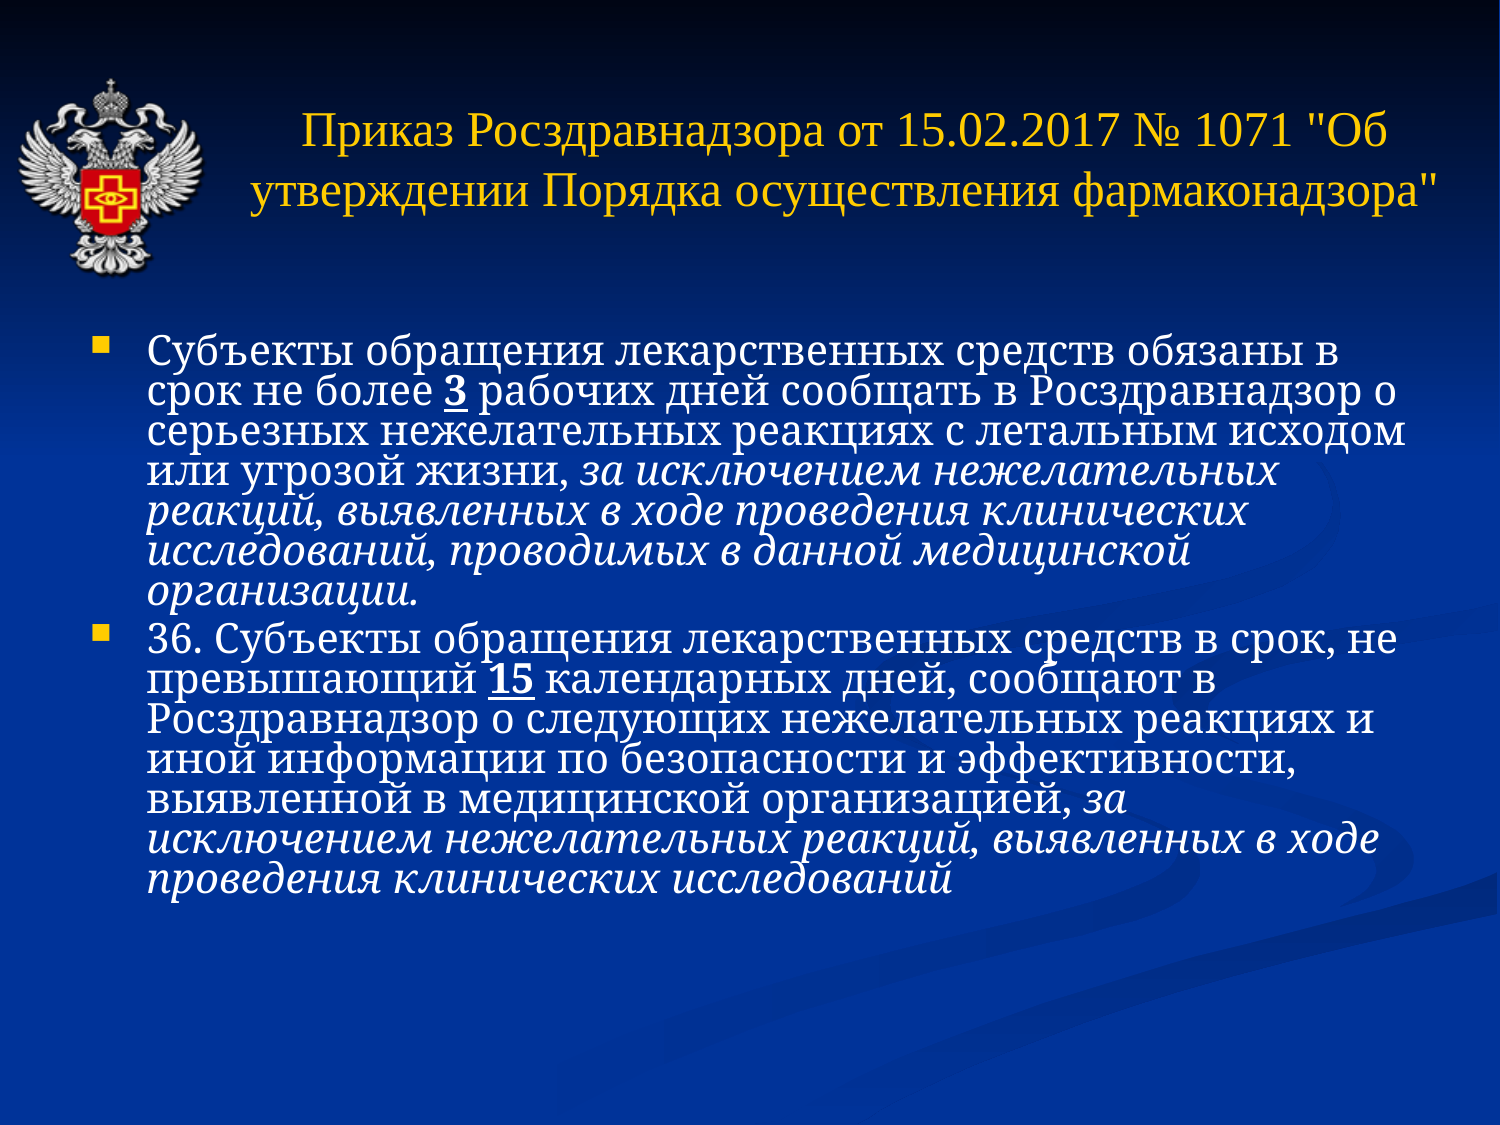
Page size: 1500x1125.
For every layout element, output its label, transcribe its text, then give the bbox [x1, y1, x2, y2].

title Приказ Росздравнадзора от 15.02.2017 № 1071 "Об утверждении Порядка осуществления фармаконадзора" [218, 44, 1471, 268]
list Субъекты обращения лекарственных средств обязаны в срок не более 3 рабочих дней сообщать в Росздравнадзор о серьезных нежелательных реакциях с летальным исходом или угрозой жизни, за исключением нежелательных реакций, выявленных в ходе проведения клинических исследований, проводимых в данной медицинской организации. 36. Субъекты обращения лекарственных средств в срок, не превышающий 15 календарных дней, сообщают в Росздравнадзор о следующих нежелательных реакциях и иной информации по безопасности и эффективности, выявленной в медицинской организацией, за исключением нежелательных реакций, выявленных в ходе проведения клинических исследований [74, 326, 1426, 1006]
picture [17, 77, 207, 280]
